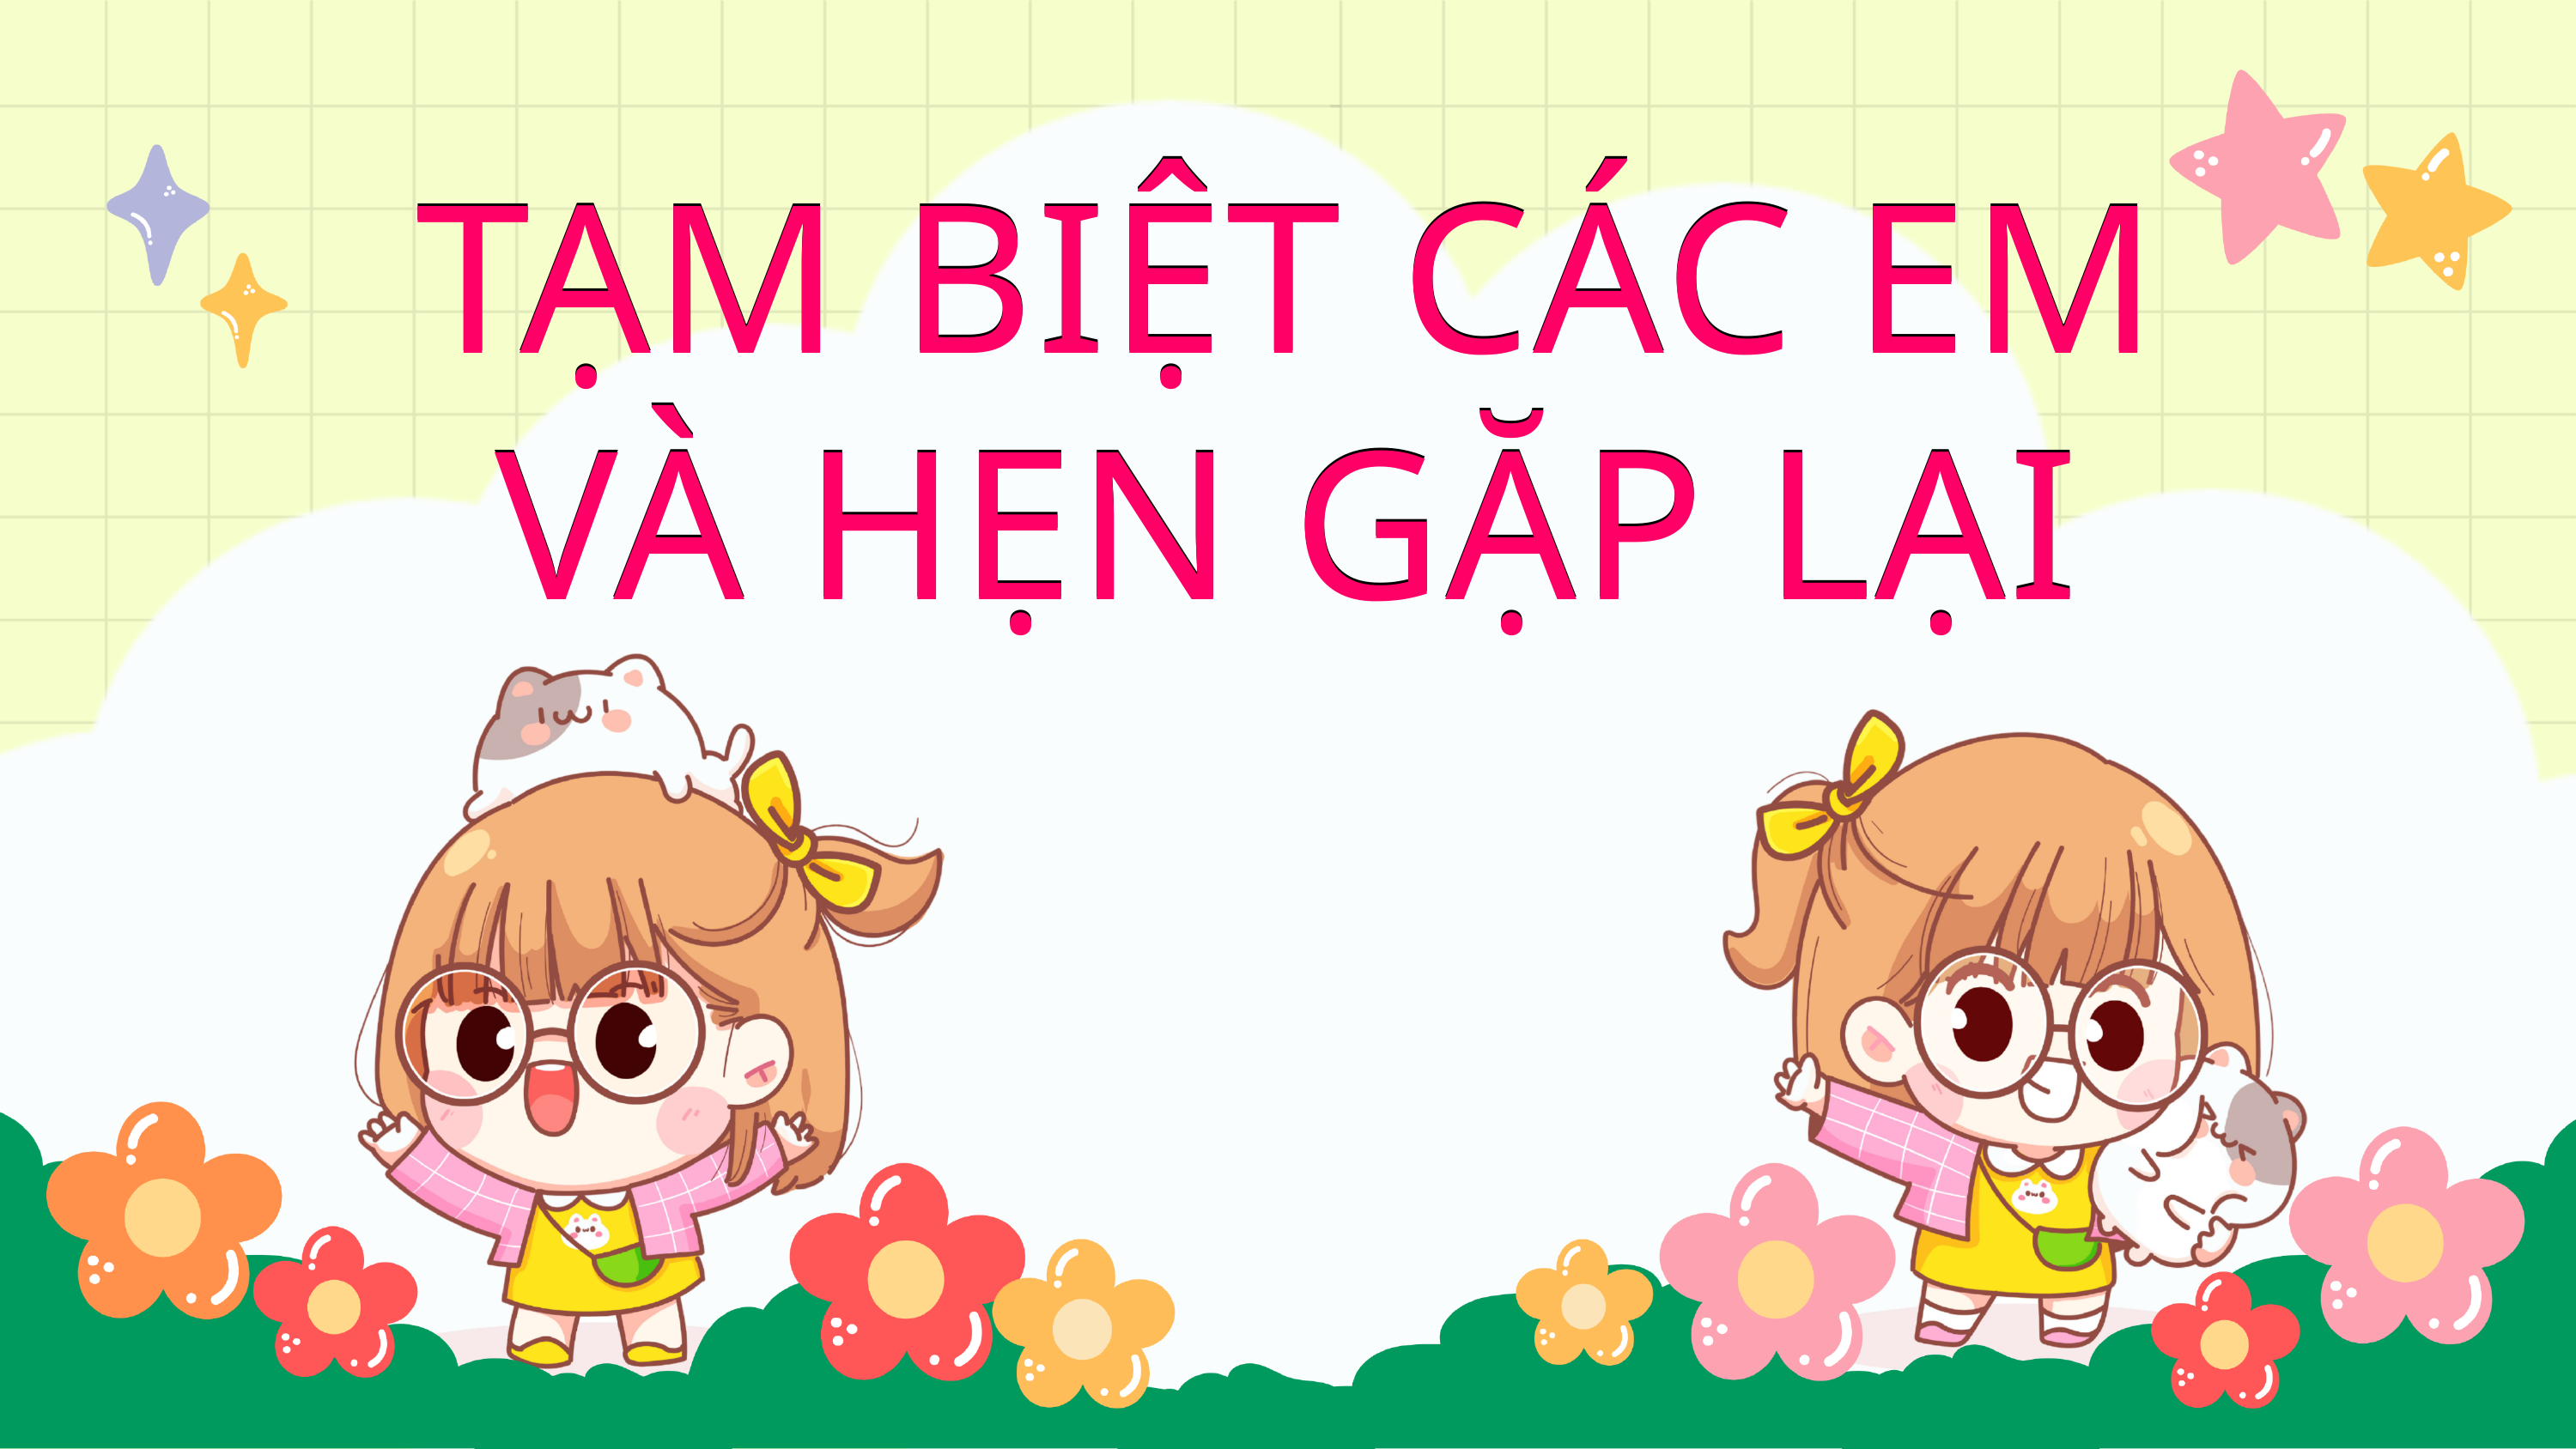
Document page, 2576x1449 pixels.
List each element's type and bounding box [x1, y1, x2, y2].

text_box [214, 144, 2362, 646]
picture [0, 0, 2576, 1449]
